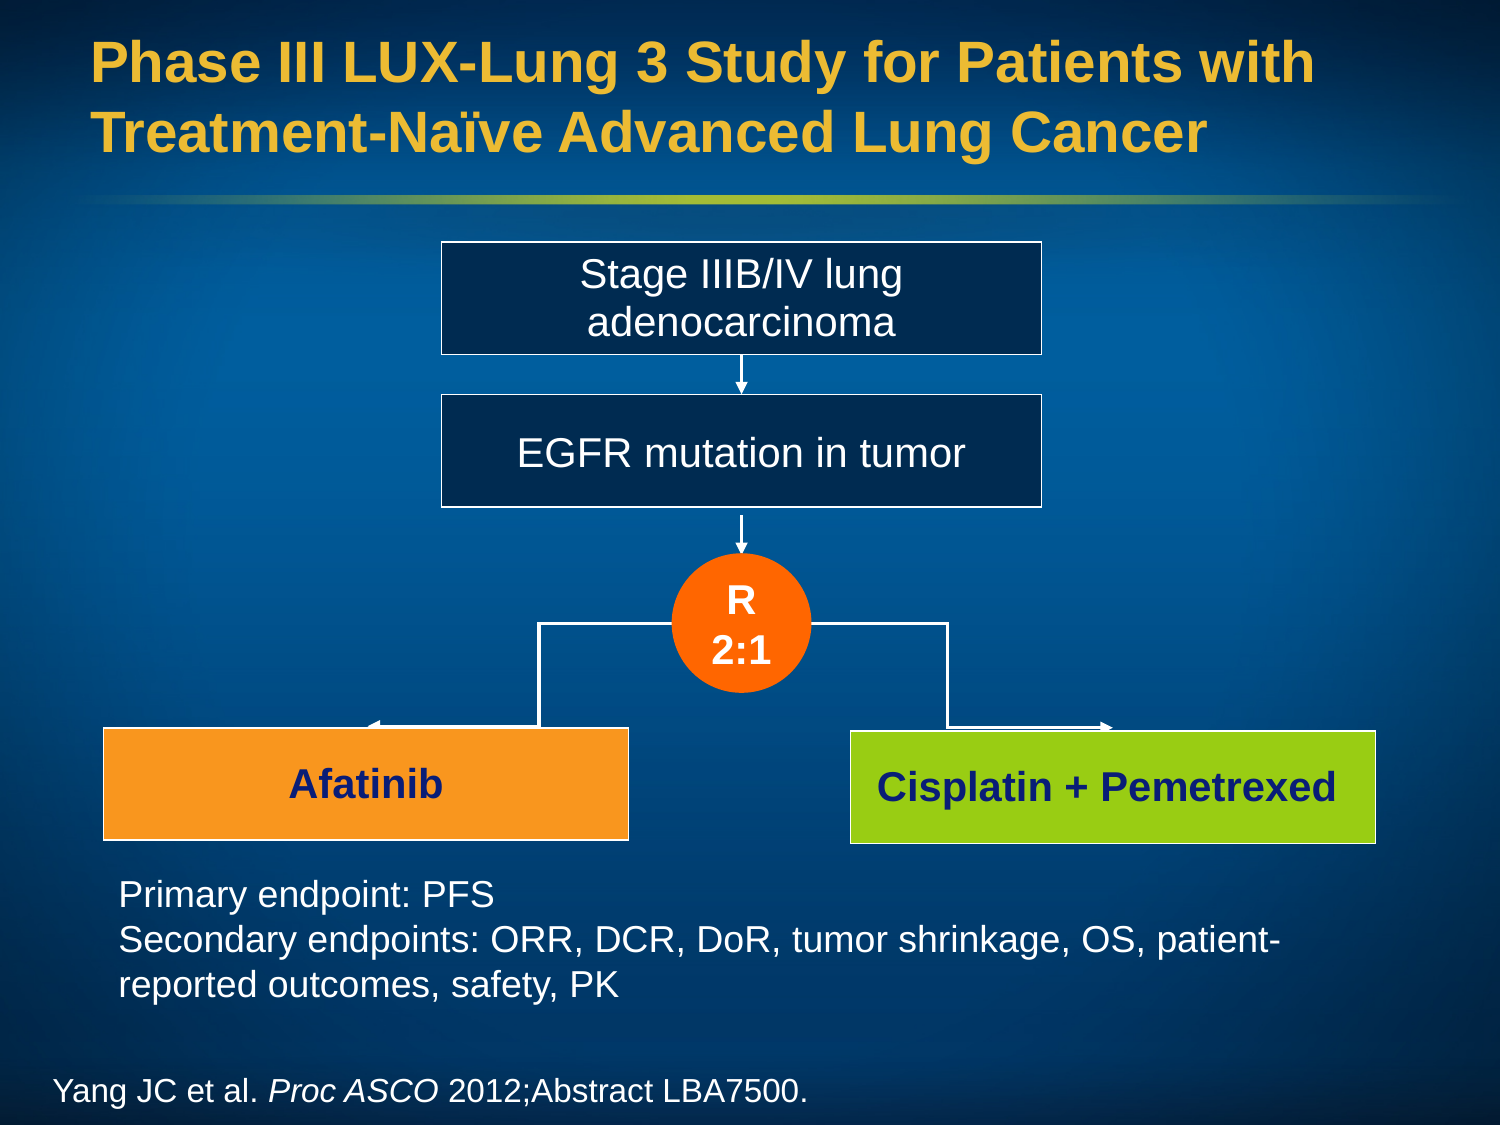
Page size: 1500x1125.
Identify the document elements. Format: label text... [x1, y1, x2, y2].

text_box EGFR mutation in tumor [441, 394, 1042, 507]
text_box Primary endpoint: PFS Secondary endpoints: ORR, DCR, DoR, tumor shrinkage, OS, patient-reported outcomes, safety, PK [103, 862, 1426, 1012]
picture [0, 0, 1500, 1125]
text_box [780, 623, 1114, 729]
text_box Cisplatin + Pemetrexed [850, 730, 1376, 844]
text_box Stage IIIB/IV lung adenocarcinoma [441, 242, 1042, 355]
text_box Yang JC et al. Proc ASCO 2012;Abstract LBA7500. [37, 1062, 1426, 1122]
title Phase III LUX-Lung 3 Study for Patients with Treatment-Naïve Advanced Lung Cancer [75, 0, 1425, 188]
text_box Afatinib [103, 727, 629, 841]
text_box R 2:1 [671, 553, 812, 693]
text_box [367, 623, 711, 727]
